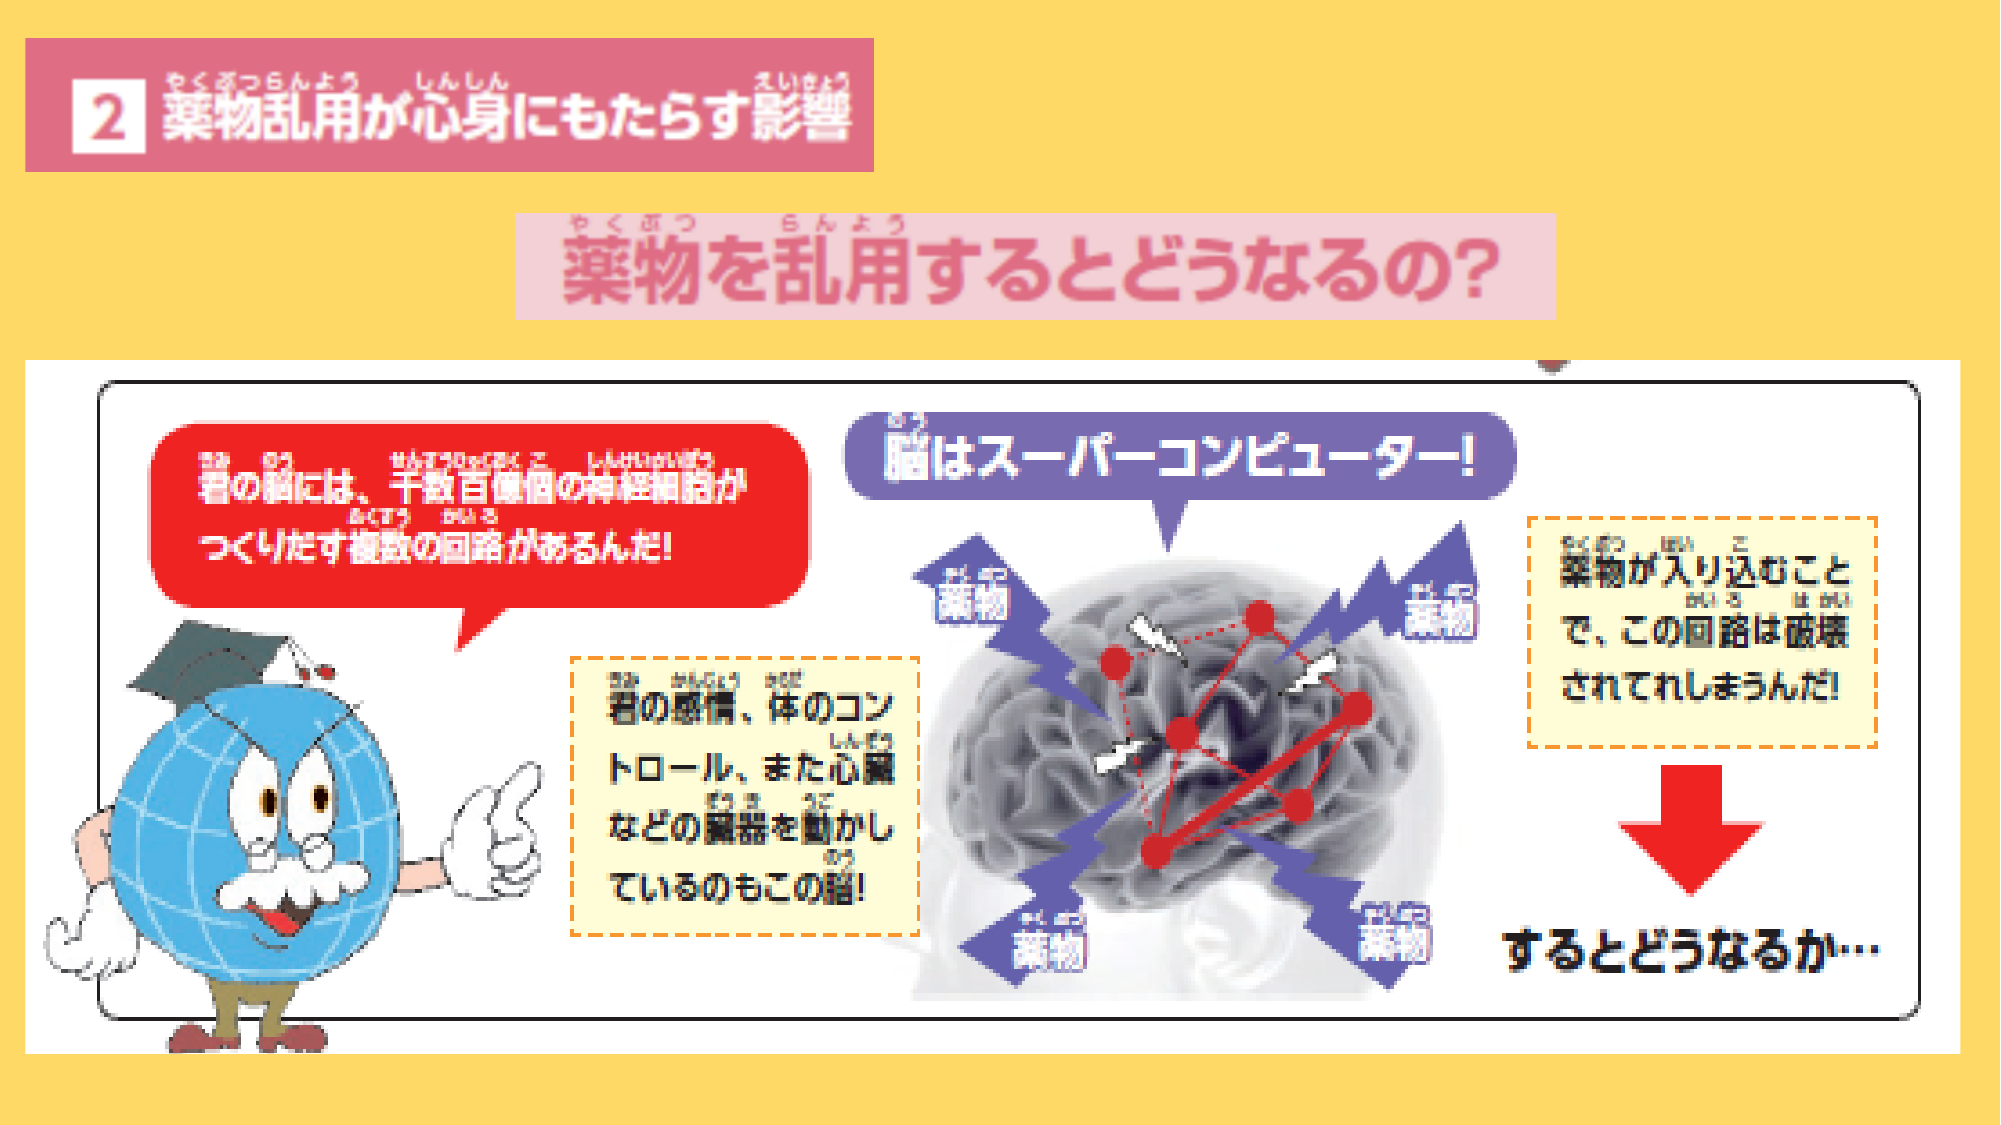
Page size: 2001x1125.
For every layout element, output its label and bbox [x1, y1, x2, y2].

picture [25, 360, 1961, 1054]
picture [515, 212, 1557, 320]
picture [25, 38, 874, 172]
